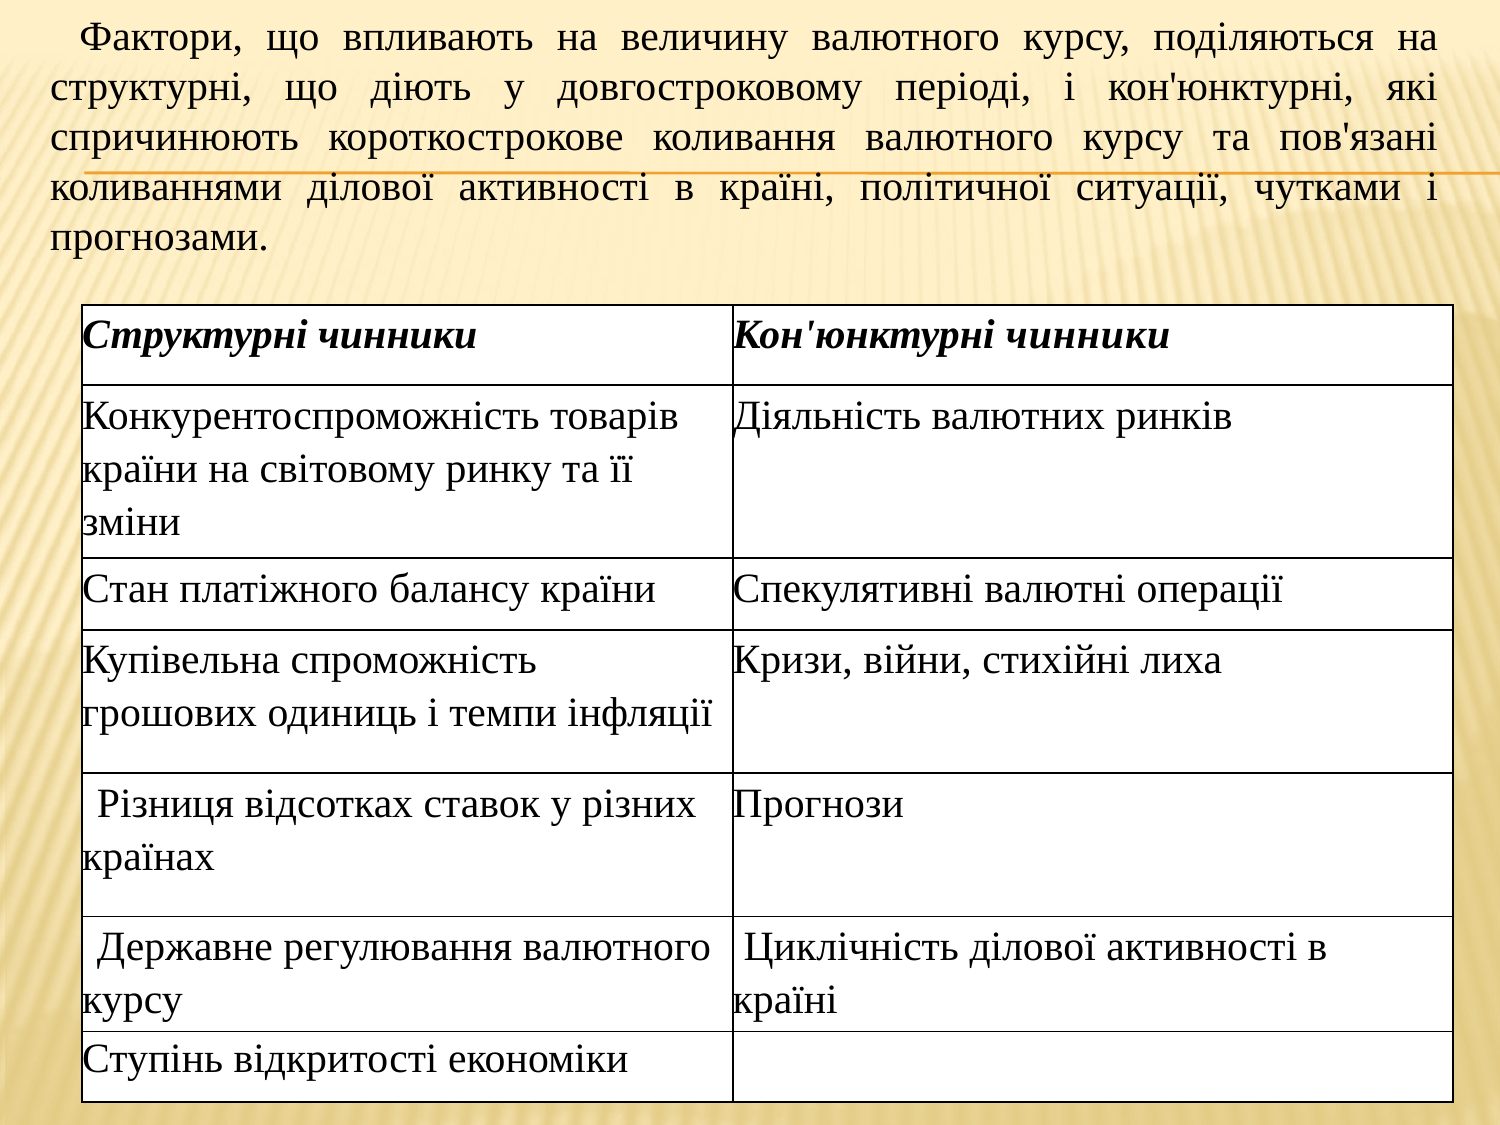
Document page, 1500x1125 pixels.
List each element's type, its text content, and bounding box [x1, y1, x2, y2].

table_cell Прогнози [734, 774, 1452, 916]
table_cell [734, 1032, 1452, 1101]
table_cell Циклічність ділової активності в країні [734, 917, 1452, 1031]
table_cell Діяльність валютних ринків [734, 386, 1452, 557]
table_cell Спекулятивні валютні операції [734, 559, 1452, 629]
table_cell Кризи, війни, стихійні лиха [734, 631, 1452, 772]
table_header Структурні чинники [83, 306, 732, 384]
table_cell Конкурентоспроможність товарів країни на світовому ринку та її зміни [83, 386, 732, 557]
text_box Фактори, що впливають на величину валютного курсу, поді­ляються на структурні, що діють у довгостроковому періоді, і кон'юнктурні, які спричинюють короткострокове коливання валютного курсу та пов'язані коливаннями ділової активності в країні, політичної ситуації, чутками і прогнозами. [35, 1, 1454, 267]
table_cell Стан платіжного балансу країни [83, 559, 732, 629]
table_cell Державне регулювання валютного курсу [83, 917, 732, 1031]
table_cell Різниця відсотках ставок у різних країнах [83, 774, 732, 916]
table_header Кон'юнктурні чинники [734, 306, 1452, 384]
table_cell Купівельна спроможність грошових одиниць і темпи інфляції [83, 631, 732, 772]
table_cell Ступінь відкритості економіки [83, 1032, 732, 1101]
